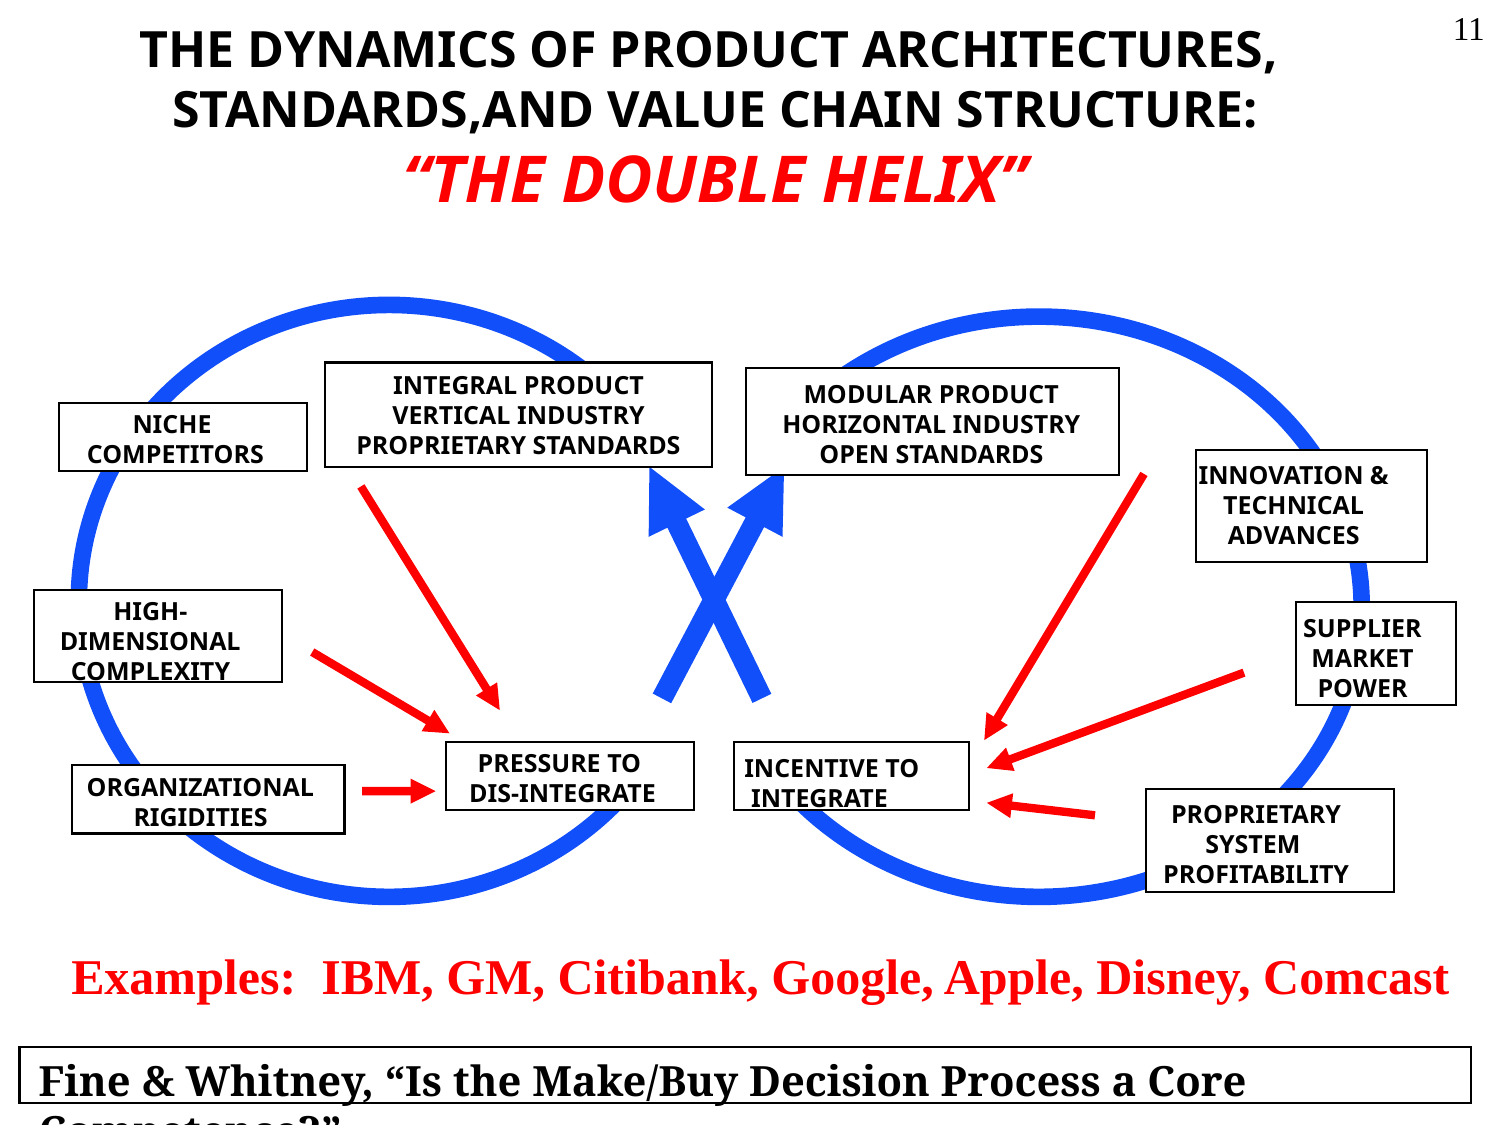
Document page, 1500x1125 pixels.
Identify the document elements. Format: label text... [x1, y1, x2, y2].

slide_number 11 [1362, 0, 1500, 76]
text_box HIGH- DIMENSIONAL COMPLEXITY [17, 588, 284, 693]
text_box [19, 1046, 23, 1104]
text_box MODULAR PRODUCT HORIZONTAL INDUSTRY OPEN STANDARDS [741, 371, 1122, 476]
text_box PRESSURE TO DIS-INTEGRATE [429, 740, 697, 815]
text_box [312, 651, 450, 734]
text_box INTEGRAL PRODUCT VERTICAL INDUSTRY PROPRIETARY STANDARDS [324, 362, 713, 467]
text_box [79, 304, 604, 897]
text_box NICHE COMPETITORS [42, 401, 309, 476]
text_box [1146, 788, 1395, 892]
text_box [1296, 601, 1457, 706]
text_box SUPPLIER MARKET POWER [1279, 605, 1446, 710]
text_box [986, 672, 1245, 770]
text_box THE DYNAMICS OF PRODUCT ARCHITECTURES, STANDARDS,AND VALUE CHAIN STRUCTURE: “THE DOUBLE HELIX” [19, 10, 1411, 223]
text_box PROPRIETARY SYSTEM PROFITABILITY [1129, 791, 1384, 896]
text_box [820, 316, 1362, 897]
text_box INCENTIVE TO INTEGRATE [729, 745, 959, 820]
text_box [549, 467, 911, 774]
text_box ORGANIZATIONAL RIGIDITIES [54, 763, 347, 839]
text_box [986, 798, 1096, 816]
text_box INNOVATION & TECHNICAL ADVANCES [1179, 452, 1409, 557]
text_box Fine & Whitney, “Is the Make/Buy Decision Process a Core Competence?” [23, 1012, 1500, 1125]
text_box Examples: IBM, GM, Citibank, Google, Apple, Disney, Comcast [56, 937, 1466, 1013]
text_box [360, 486, 500, 711]
text_box [1196, 450, 1427, 563]
text_box [362, 784, 436, 798]
text_box [649, 467, 763, 699]
text_box [984, 473, 1145, 741]
text_box [733, 742, 970, 811]
text_box [651, 424, 777, 597]
text_box [714, 476, 784, 599]
